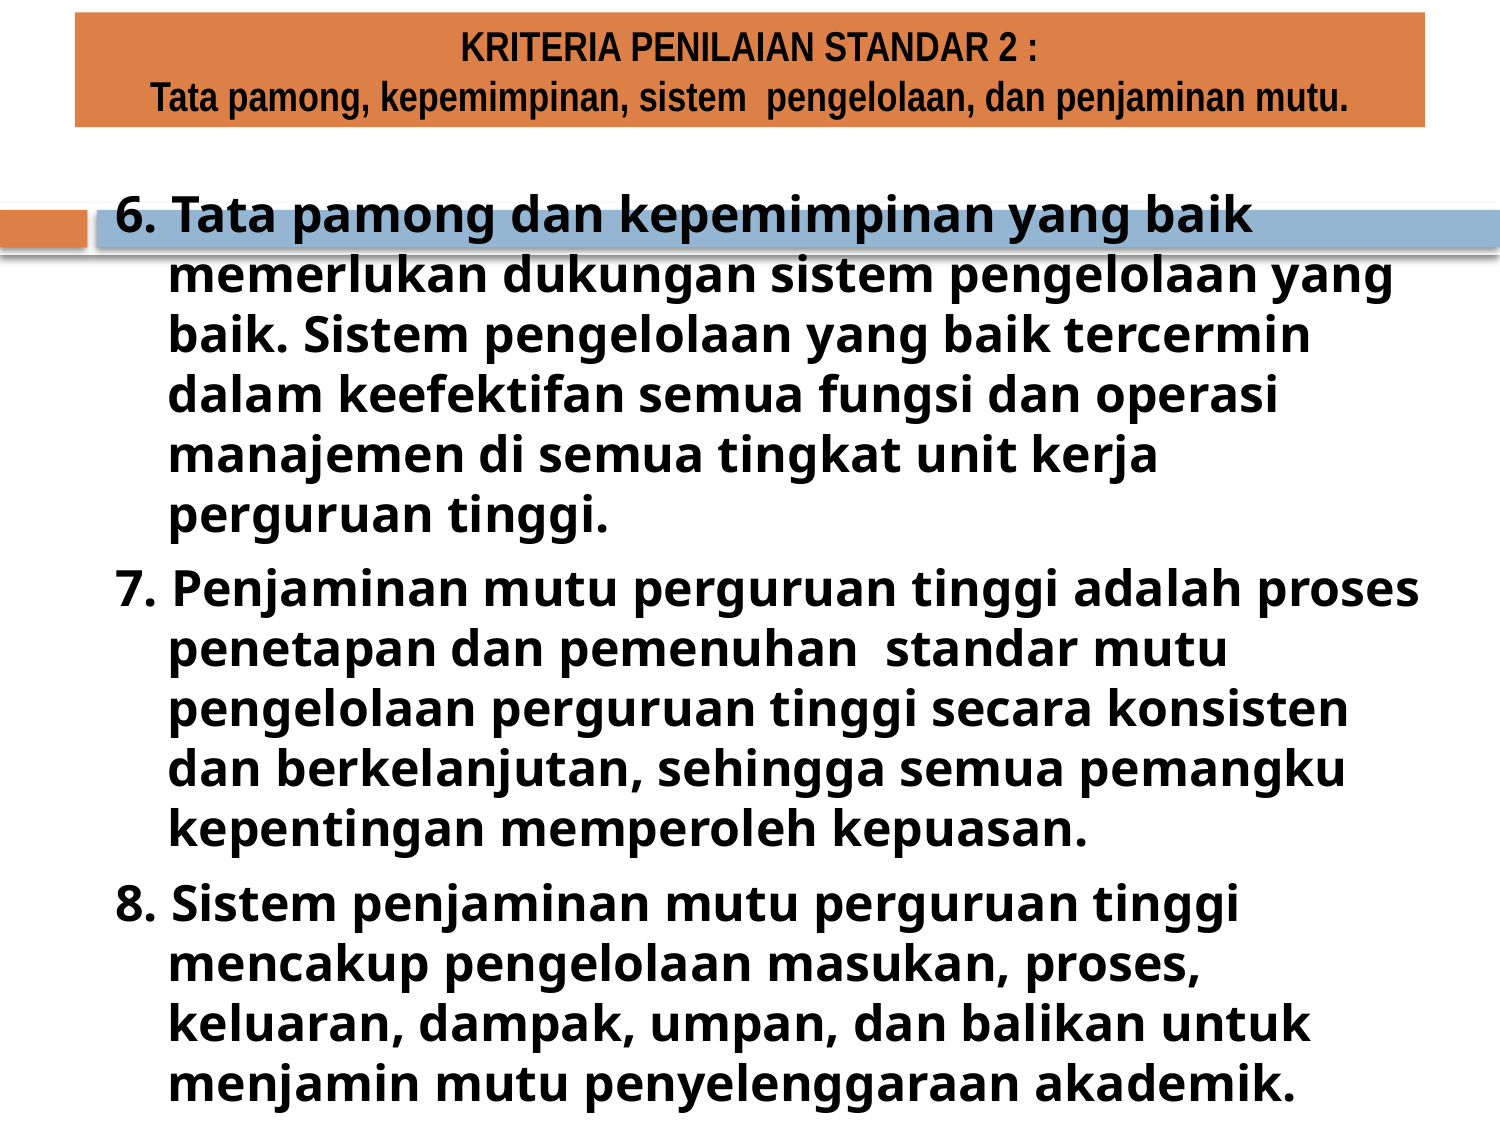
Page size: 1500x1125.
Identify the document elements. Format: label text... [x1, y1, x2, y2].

list 6. Tata pamong dan kepemimpinan yang baik memerlukan dukungan sistem pengelolaan yang baik. Sistem pengelolaan yang baik tercermin dalam keefektifan semua fungsi dan operasi manajemen di semua tingkat unit kerja perguruan tinggi. 7. Penjaminan mutu perguruan tinggi adalah proses penetapan dan pemenuhan standar mutu pengelolaan perguruan tinggi secara konsisten dan berkelanjutan, sehingga semua pemangku kepentingan memperoleh kepuasan. 8. Sistem penjaminan mutu perguruan tinggi mencakup pengelolaan masukan, proses, keluaran, dampak, umpan, dan balikan untuk menjamin mutu penyelenggaraan akademik. [100, 174, 1438, 1063]
text_box KRITERIA PENILAIAN STANDAR 2 : Tata pamong, kepemimpinan, sistem pengelolaan, dan penjaminan mutu. [74, 12, 1425, 128]
